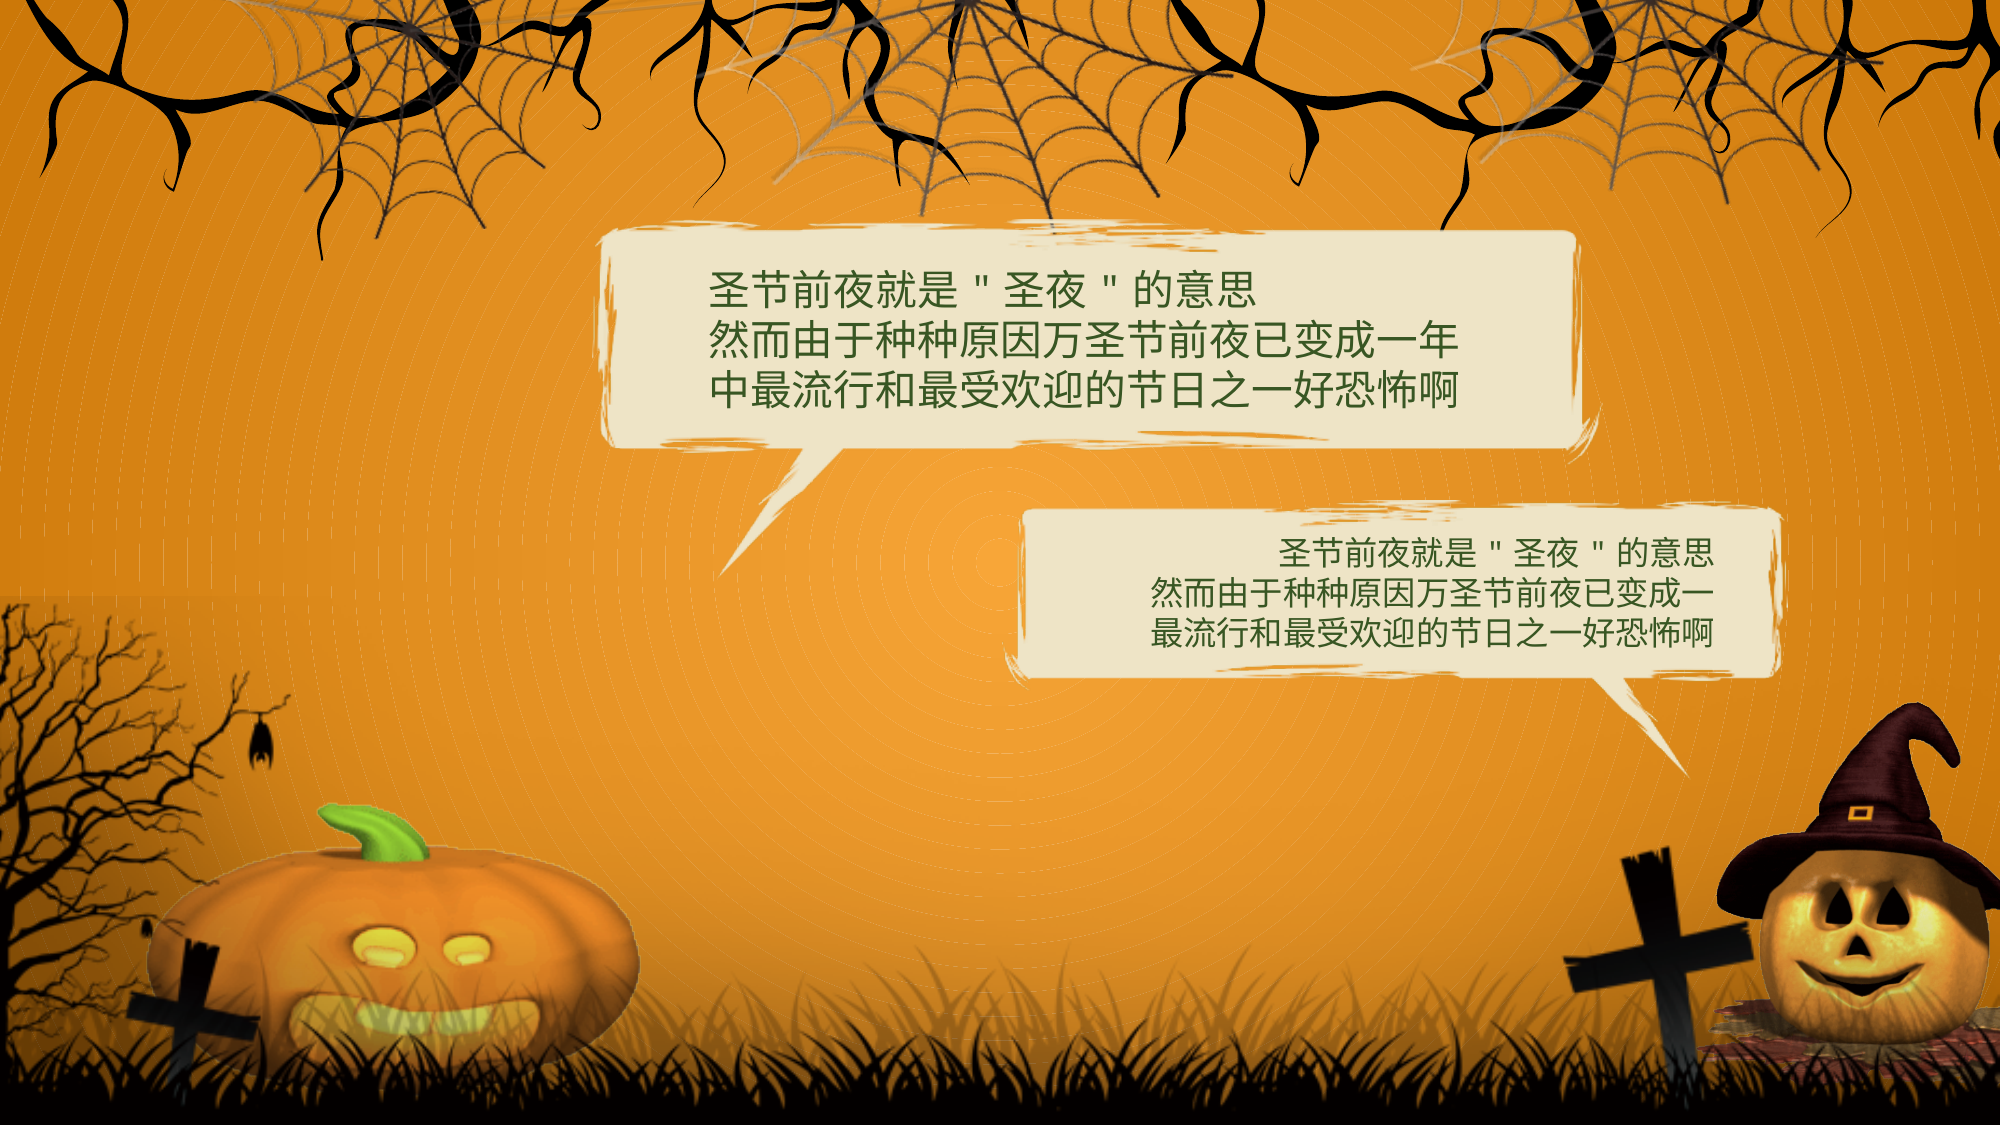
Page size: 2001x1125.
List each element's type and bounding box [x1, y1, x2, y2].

text_box [722, 154, 726, 173]
text_box [1267, 80, 1376, 187]
text_box [1912, 0, 2000, 140]
picture [0, 0, 2000, 1125]
text_box [25, 0, 216, 192]
text_box [1993, 120, 2000, 160]
